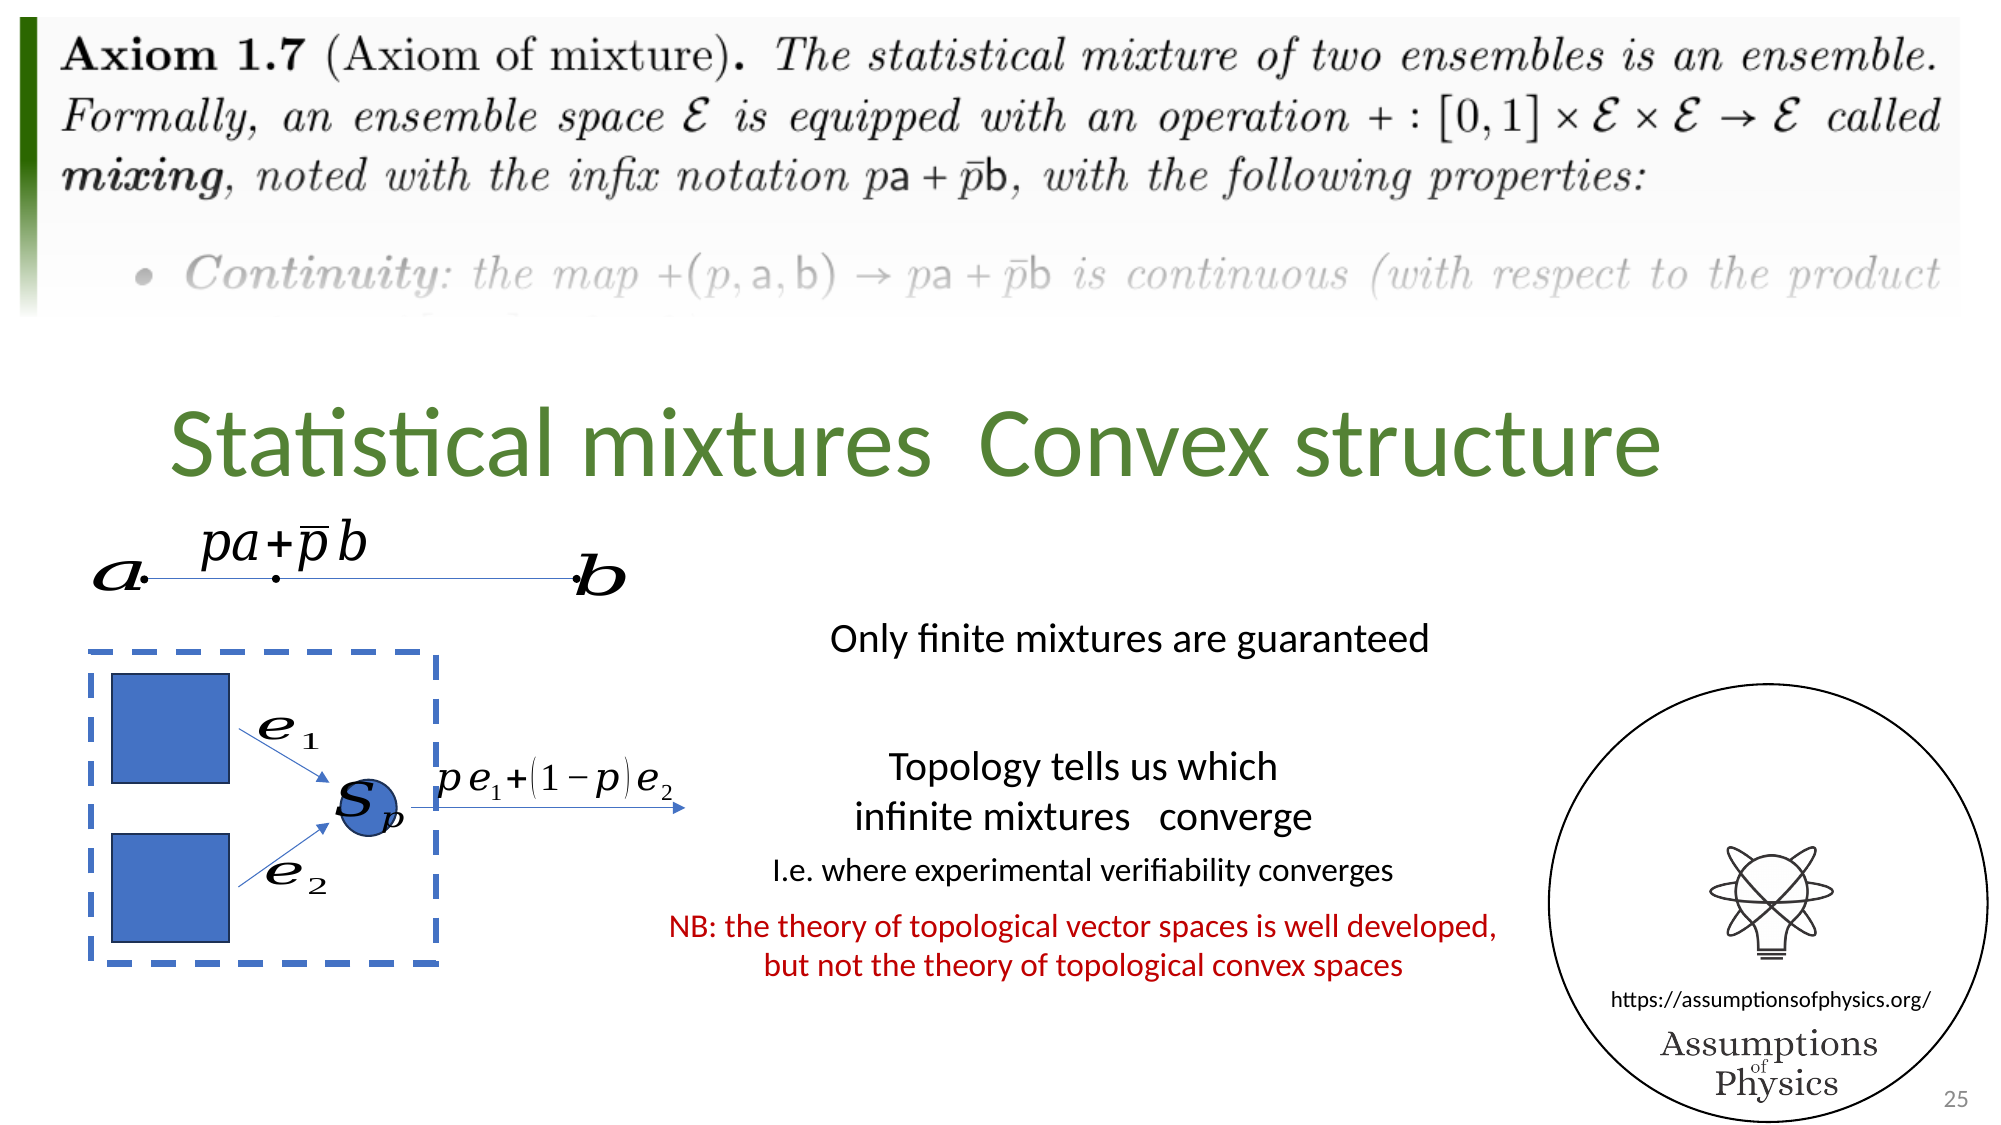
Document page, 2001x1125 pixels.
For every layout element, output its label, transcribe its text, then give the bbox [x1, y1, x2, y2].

picture [1660, 1029, 1877, 1103]
picture [0, 0, 1971, 317]
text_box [90, 512, 633, 609]
picture [1709, 846, 1834, 960]
slide_number 25 [1893, 1078, 1985, 1116]
text_box NB: the theory of topological vector spaces is well developed, but not the theory of topological convex spaces [649, 896, 1519, 991]
text_box I.e. where experimental verifiability converges [757, 840, 1410, 896]
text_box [90, 651, 686, 964]
